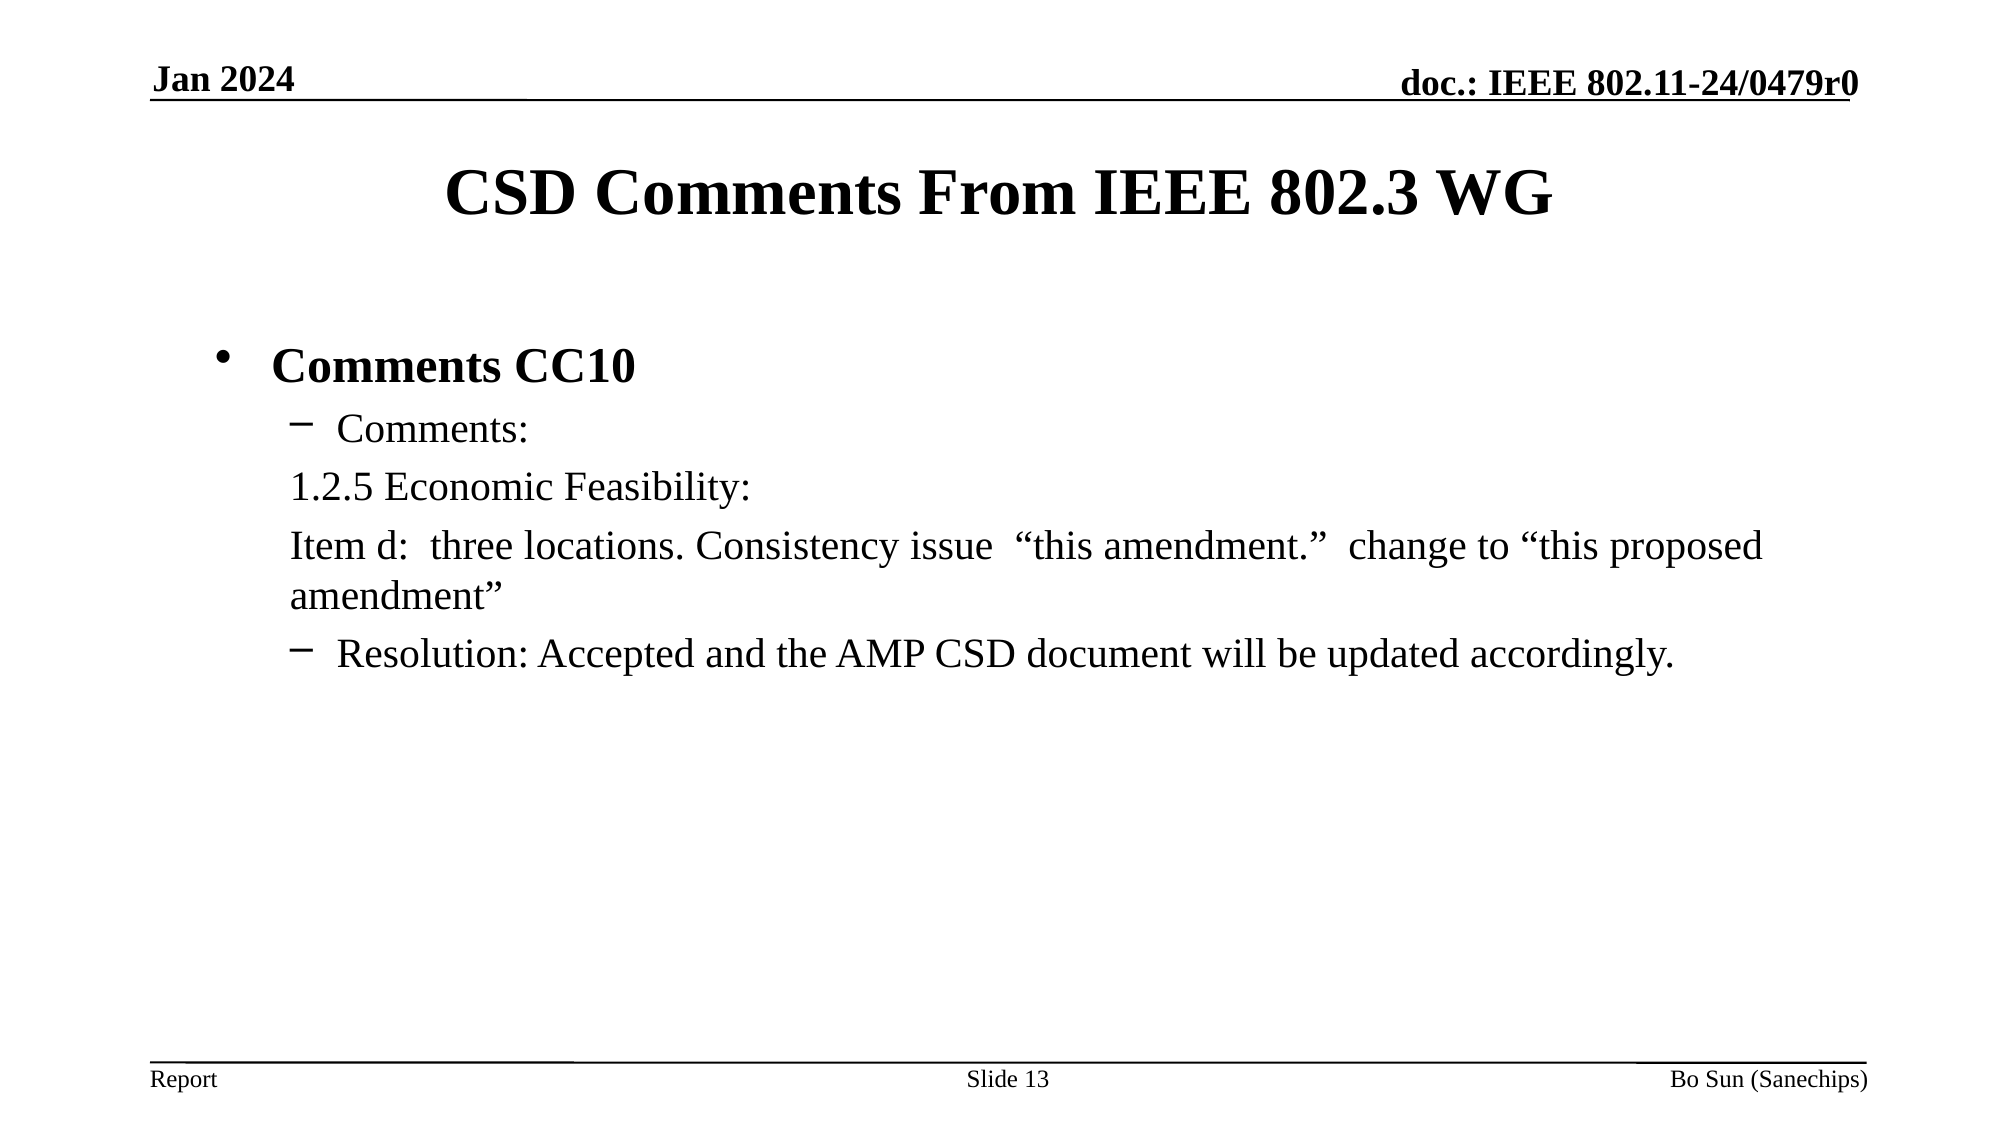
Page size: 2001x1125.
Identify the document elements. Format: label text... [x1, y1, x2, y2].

footer Bo Sun (Sanechips) [1171, 1061, 1869, 1093]
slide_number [152, 54, 563, 100]
slide_number Slide [949, 1061, 1067, 1123]
text_box Comments CC10 Comments: 1.2.5 Economic Feasibility: Item d: three locations. Consistency issue “this amendment.” change to “this proposed amendment” Resolution: Accepted and the AMP CSD document will be updated accordingly. [200, 324, 1800, 1039]
text_box CSD Comments From IEEE 802.3 WG [200, 100, 1800, 276]
